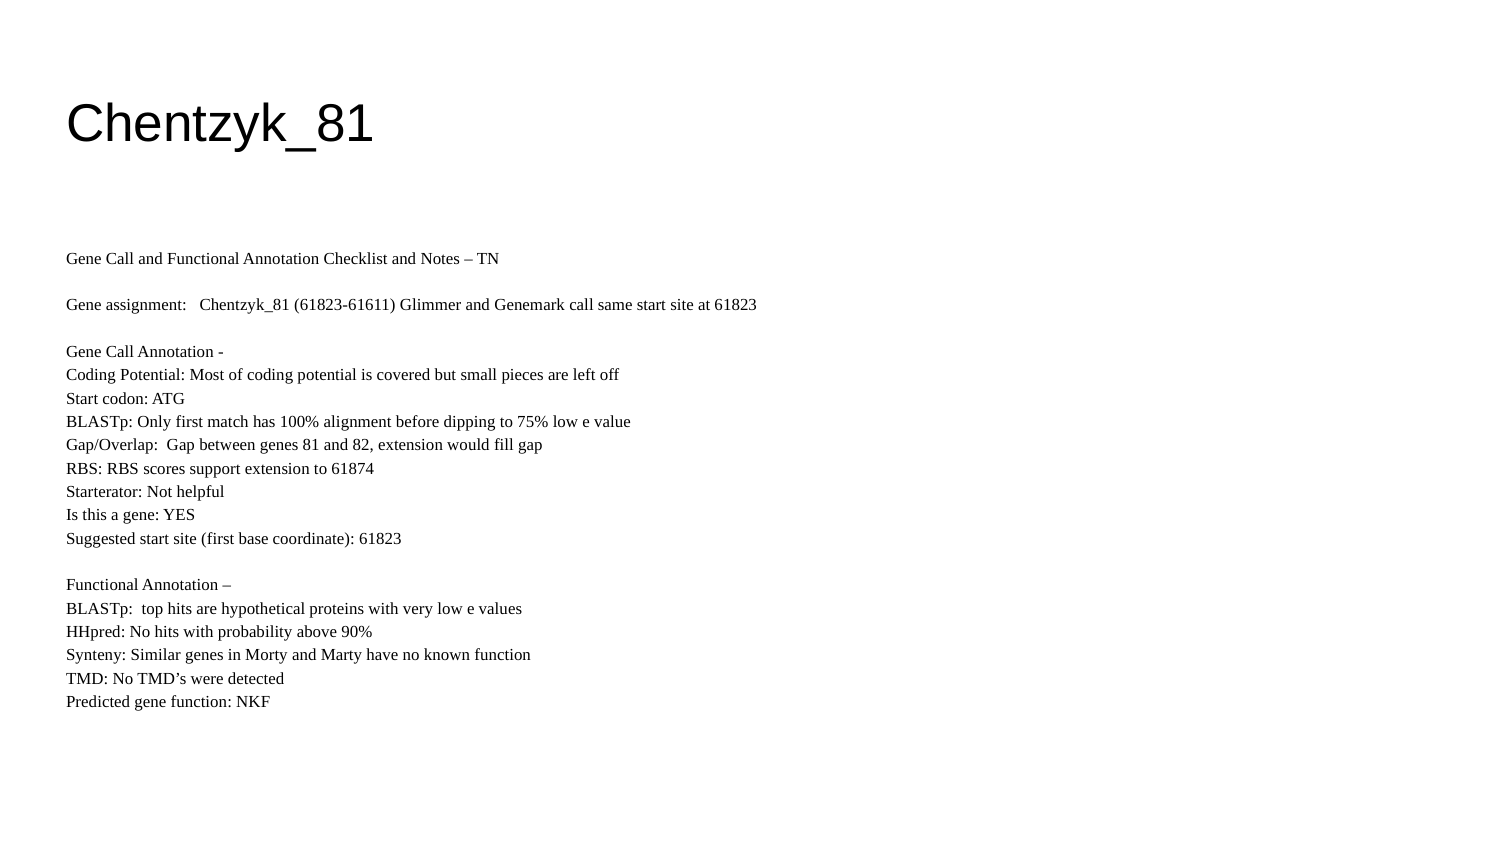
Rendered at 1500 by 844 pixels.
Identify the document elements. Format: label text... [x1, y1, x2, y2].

list Gene Call and Functional Annotation Checklist and Notes – TN Gene assignment: Chentzyk_81 (61823-61611) Glimmer and Genemark call same start site at 61823 Gene Call Annotation - Coding Potential: Most of coding potential is covered but small pieces are left off Start codon: ATG BLASTp: Only first match has 100% alignment before dipping to 75% low e value Gap/Overlap: Gap between genes 81 and 82, extension would fill gap RBS: RBS scores support extension to 61874 Starterator: Not helpful Is this a gene: YES Suggested start site (first base coordinate): 61823 Functional Annotation – BLASTp: top hits are hypothetical proteins with very low e values HHpred: No hits with probability above 90% Synteny: Similar genes in Morty and Marty have no known function TMD: No TMD’s were detected Predicted gene function: NKF [51, 189, 1449, 750]
title Chentzyk_81 [51, 72, 1449, 167]
